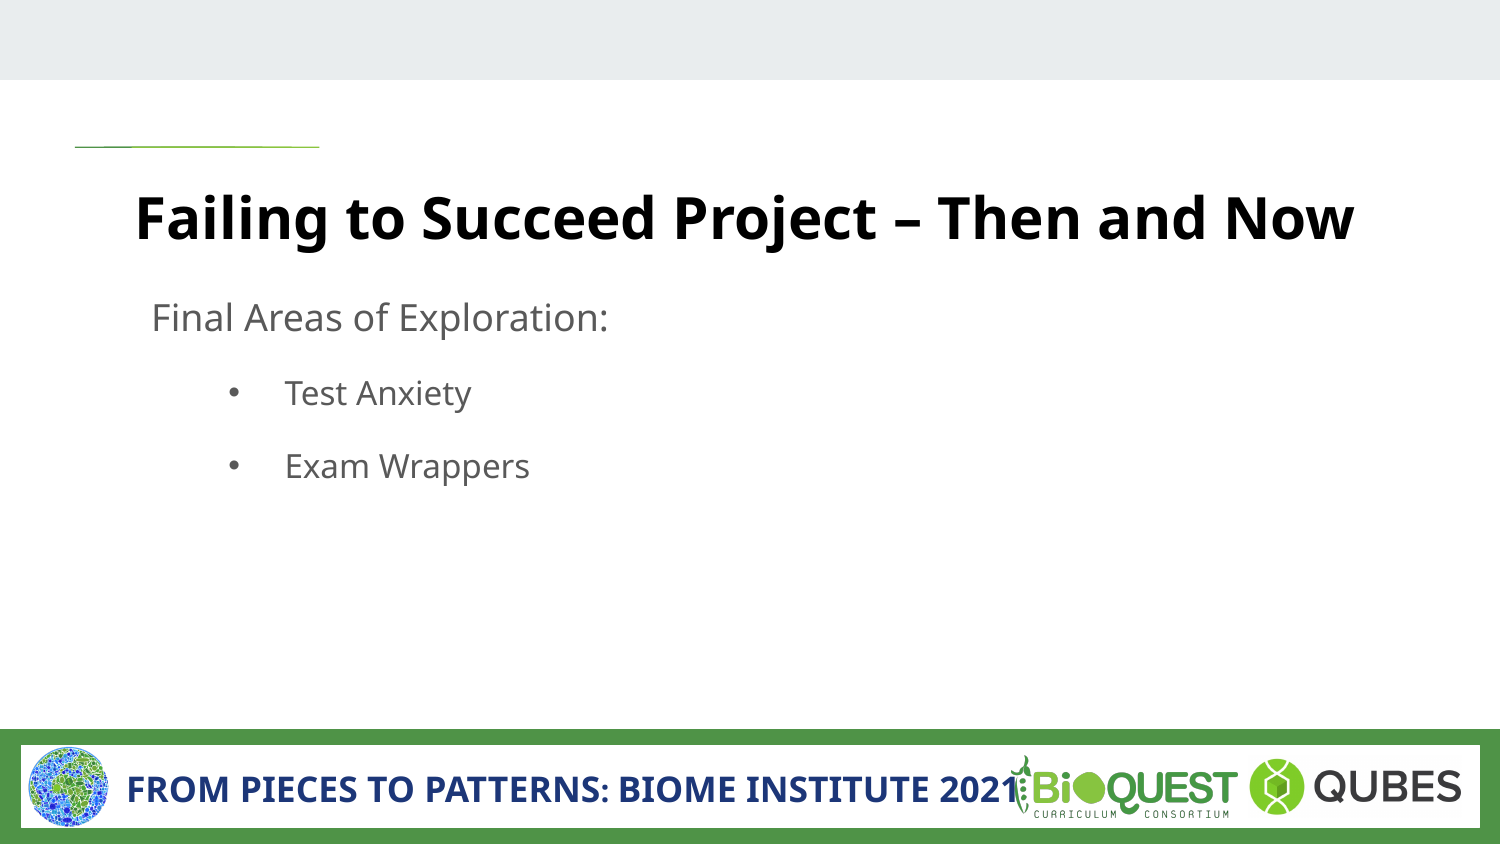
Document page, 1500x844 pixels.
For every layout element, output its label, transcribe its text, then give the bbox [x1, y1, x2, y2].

title Failing to Succeed Project – Then and Now [119, 166, 1381, 255]
list Final Areas of Exploration: Test Anxiety Exam Wrappers [119, 278, 1381, 650]
picture [1011, 755, 1238, 818]
picture [1248, 755, 1462, 818]
picture [27, 745, 111, 828]
